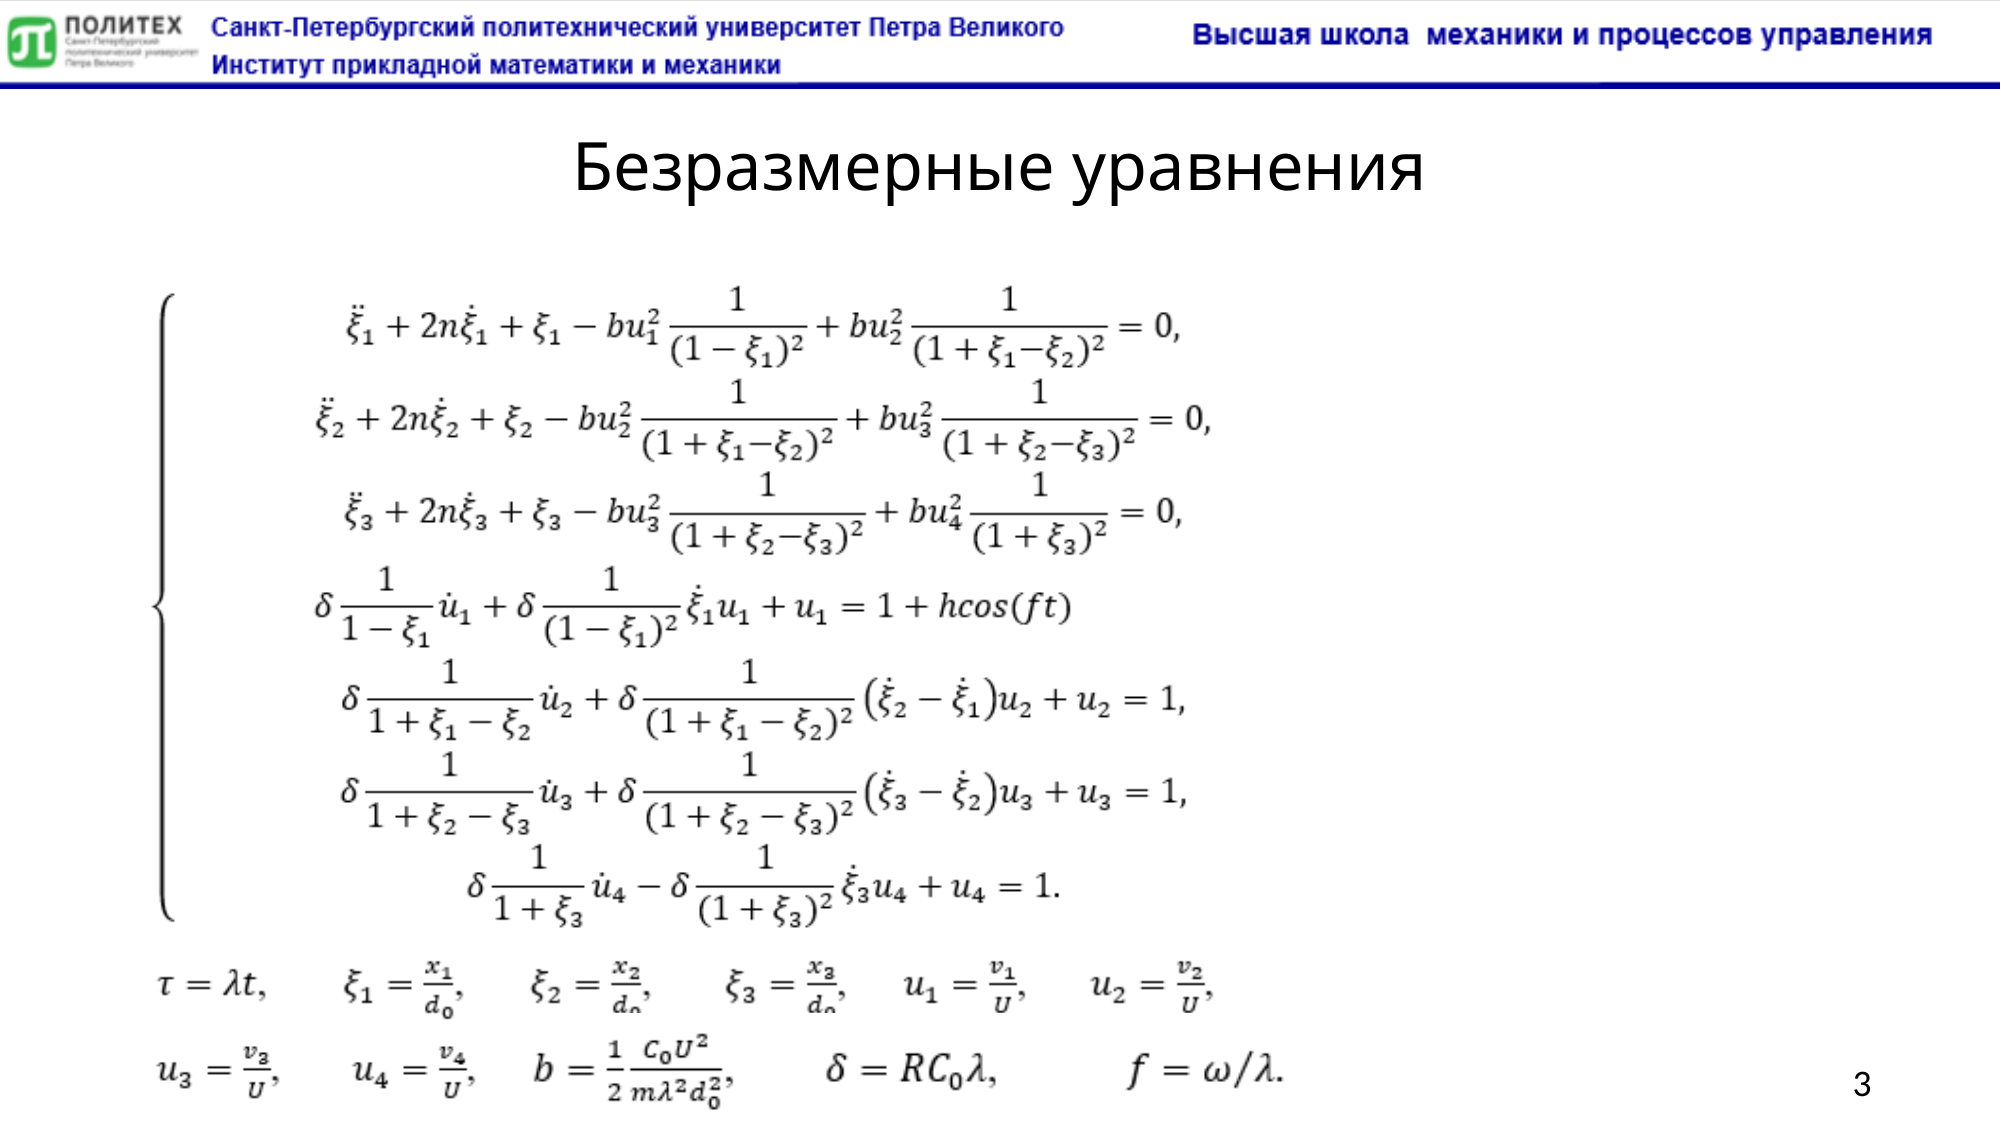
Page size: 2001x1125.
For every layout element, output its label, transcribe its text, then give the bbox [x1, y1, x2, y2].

title Безразмерные уравнения [137, 89, 1863, 278]
picture [137, 277, 1378, 1125]
picture [0, 0, 2000, 89]
text_box 3 [1838, 1051, 1887, 1111]
